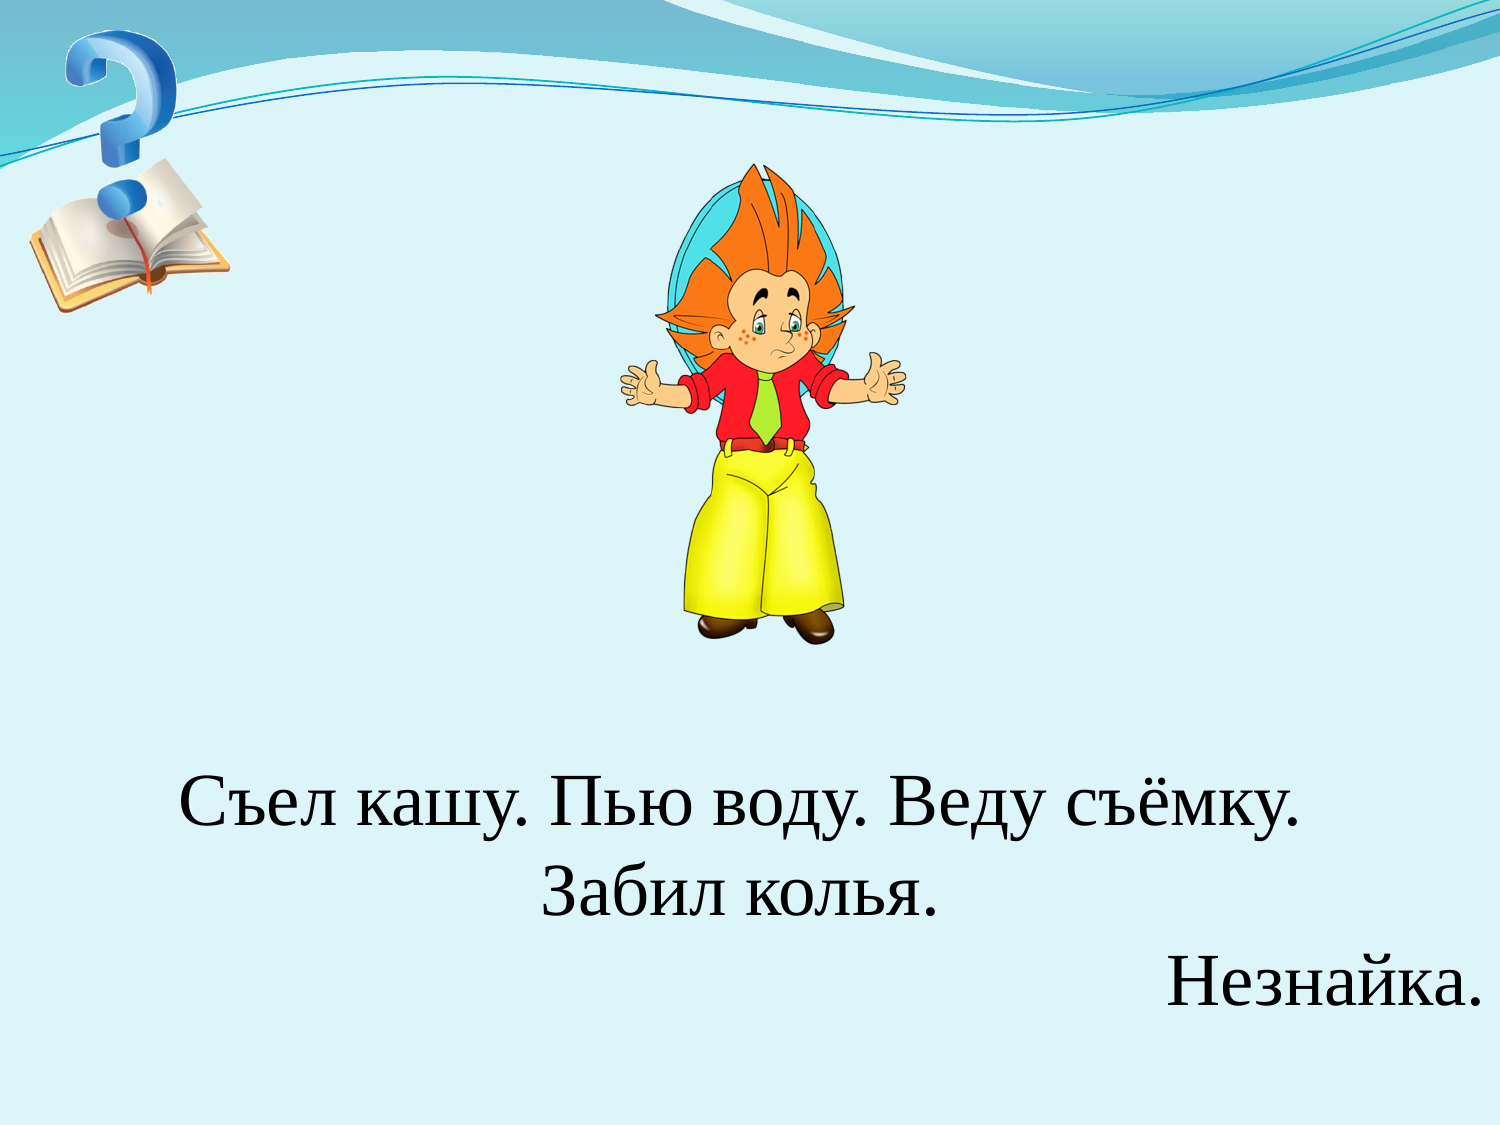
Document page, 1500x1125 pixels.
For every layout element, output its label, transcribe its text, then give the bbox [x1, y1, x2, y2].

text_box Съел кашу. Пью воду. Веду съёмку. Забил колья. Незнайка. [0, 743, 1500, 1029]
picture [29, 30, 233, 315]
picture [608, 151, 918, 646]
